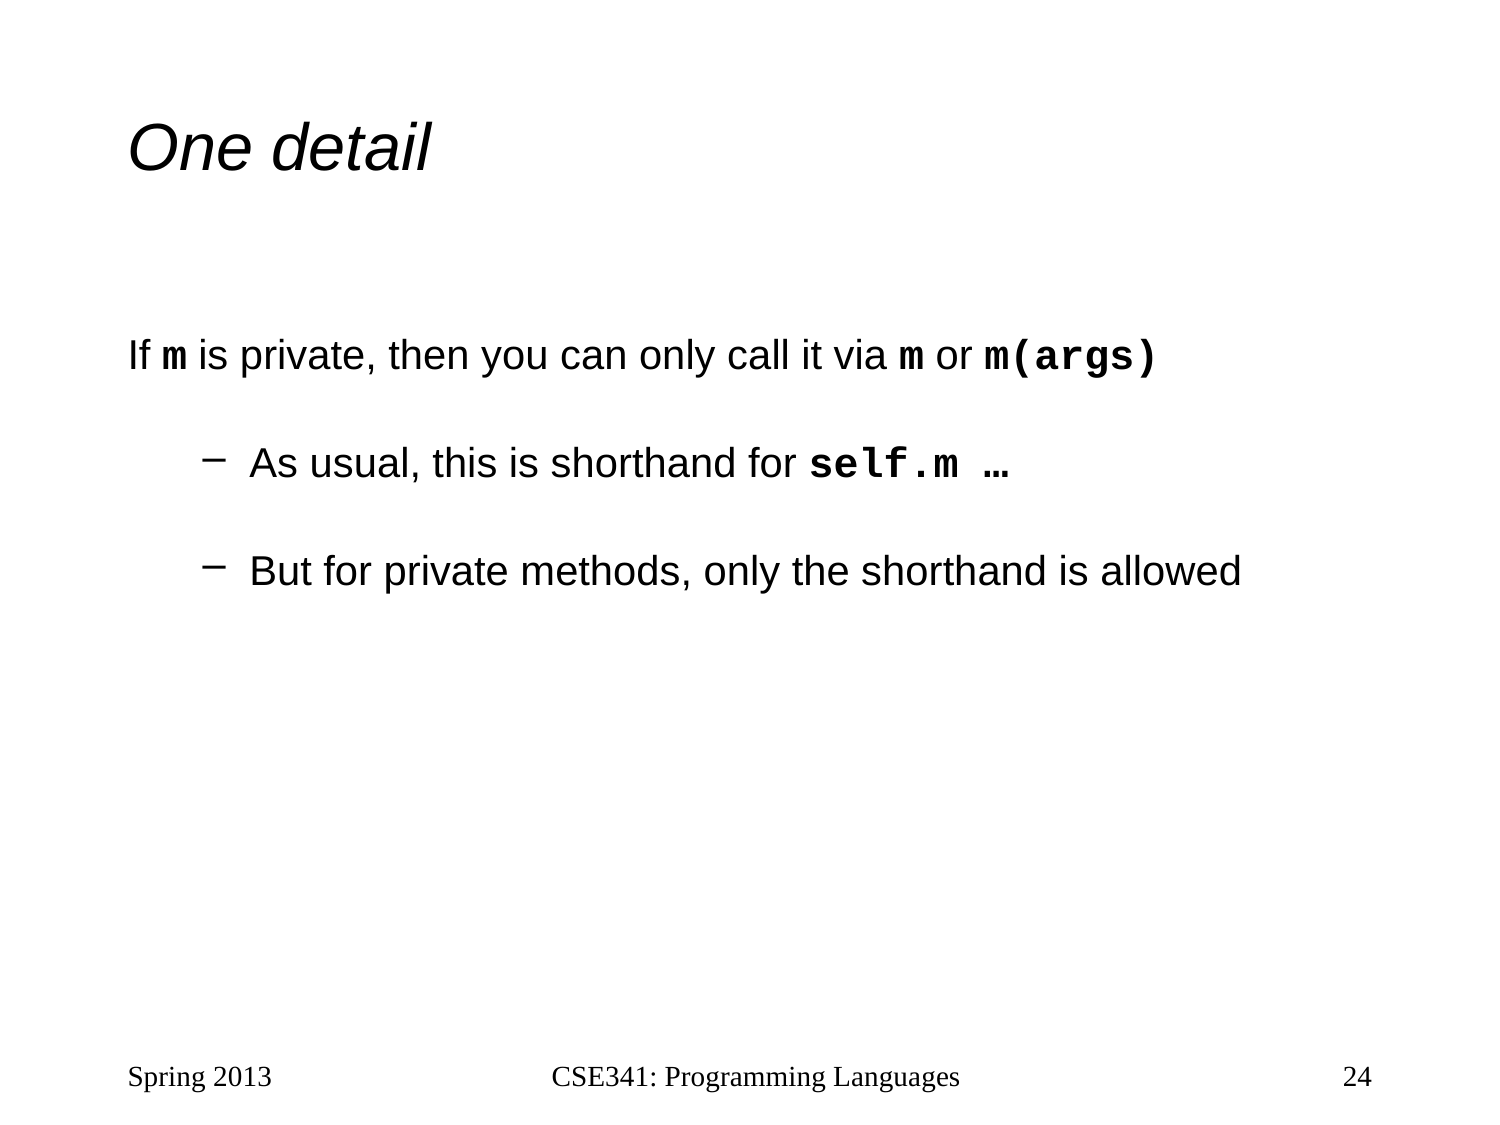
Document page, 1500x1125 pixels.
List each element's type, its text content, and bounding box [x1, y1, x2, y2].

footer CSE341: Programming Languages [474, 1049, 1038, 1125]
slide_number 24 [1074, 1049, 1388, 1125]
slide_number Spring 2013 [112, 1049, 426, 1125]
list If m is private, then you can only call it via m or m(args) As usual, this is shorthand for self.m … But for private methods, only the shorthand is allowed [112, 262, 1388, 1001]
title One detail [112, 49, 1388, 238]
